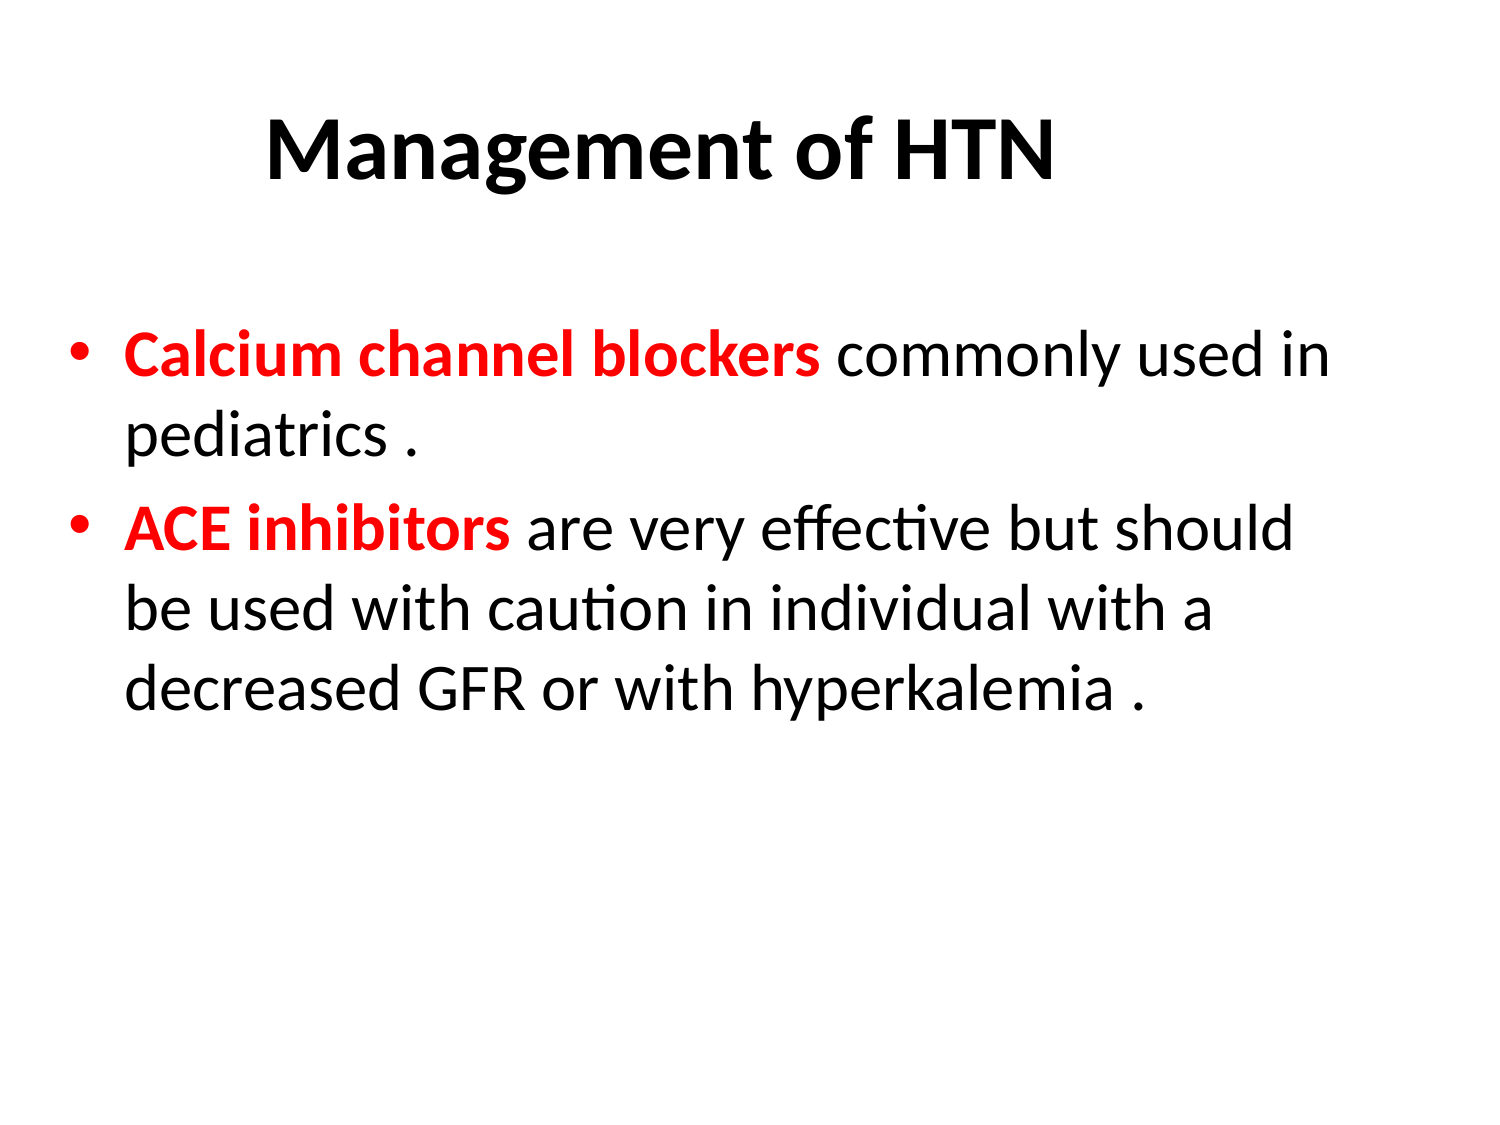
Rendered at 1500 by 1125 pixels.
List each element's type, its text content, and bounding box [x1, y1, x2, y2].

title Management of HTN [218, 54, 1105, 232]
list Calcium channel blockers commonly used in pediatrics . ACE inhibitors are very effective but should be used with caution in individual with a decreased GFR or with hyperkalemia . [53, 302, 1388, 834]
